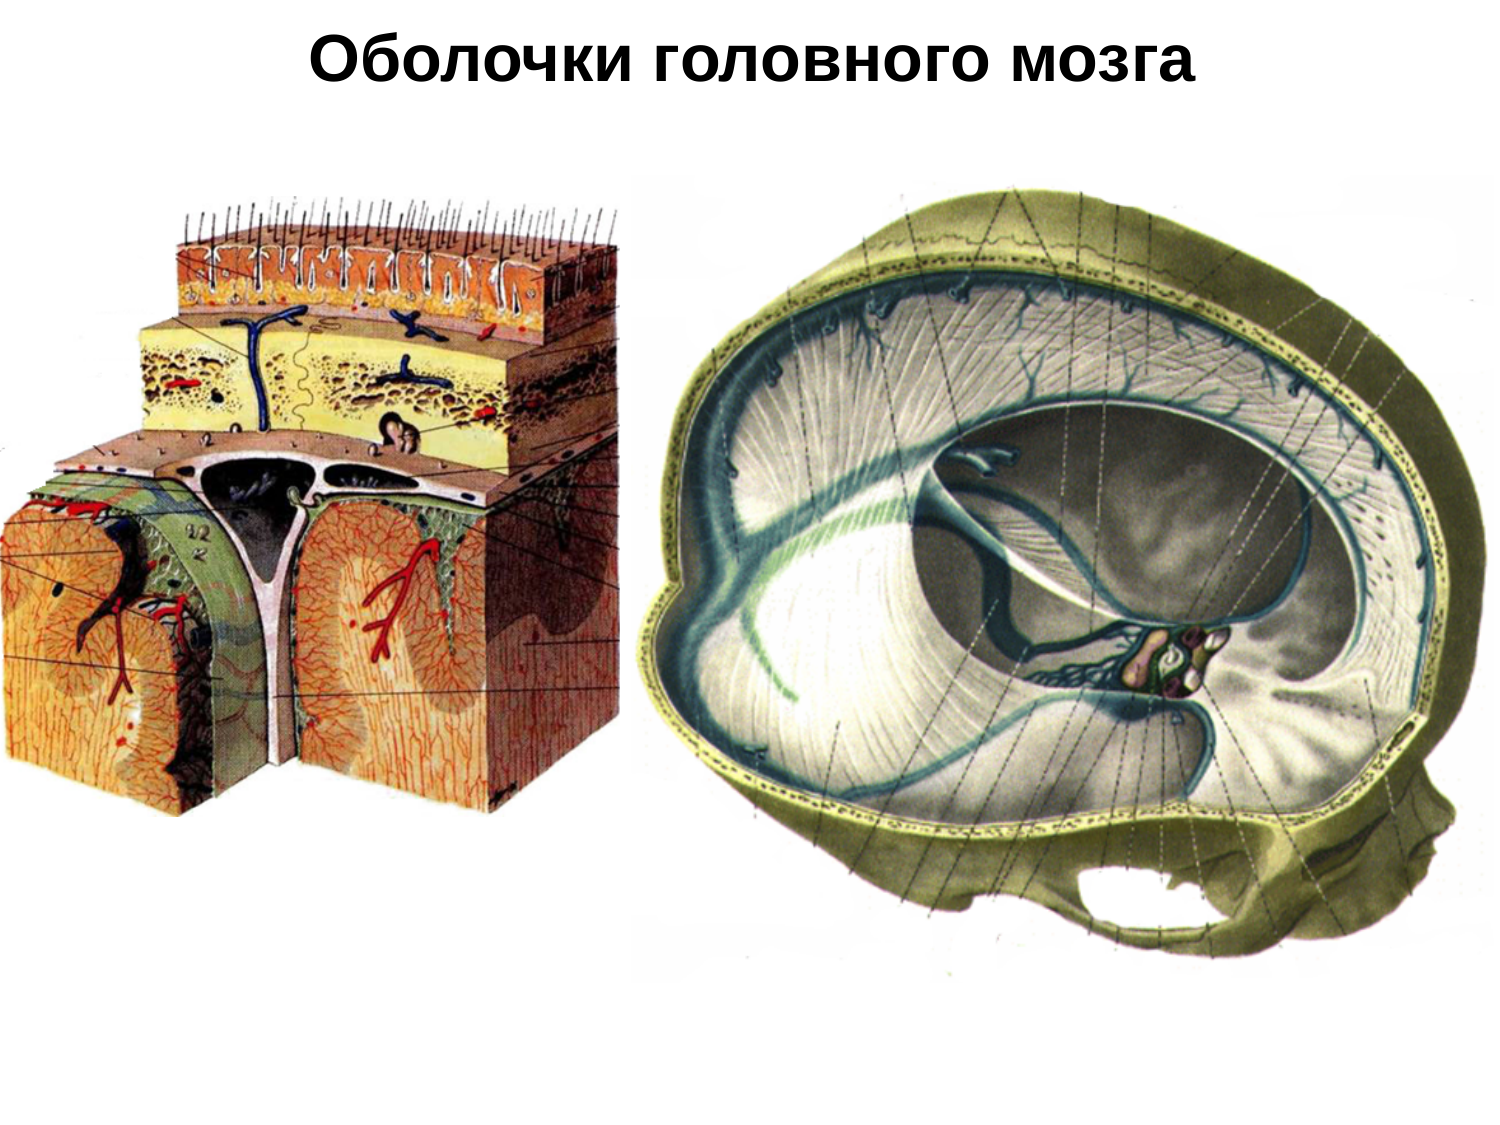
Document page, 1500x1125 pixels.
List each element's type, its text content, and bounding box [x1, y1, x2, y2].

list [630, 174, 1494, 984]
picture [0, 195, 625, 817]
text_box Оболочки головного мозга [709, 6, 1496, 102]
text_box [10, 0, 709, 171]
